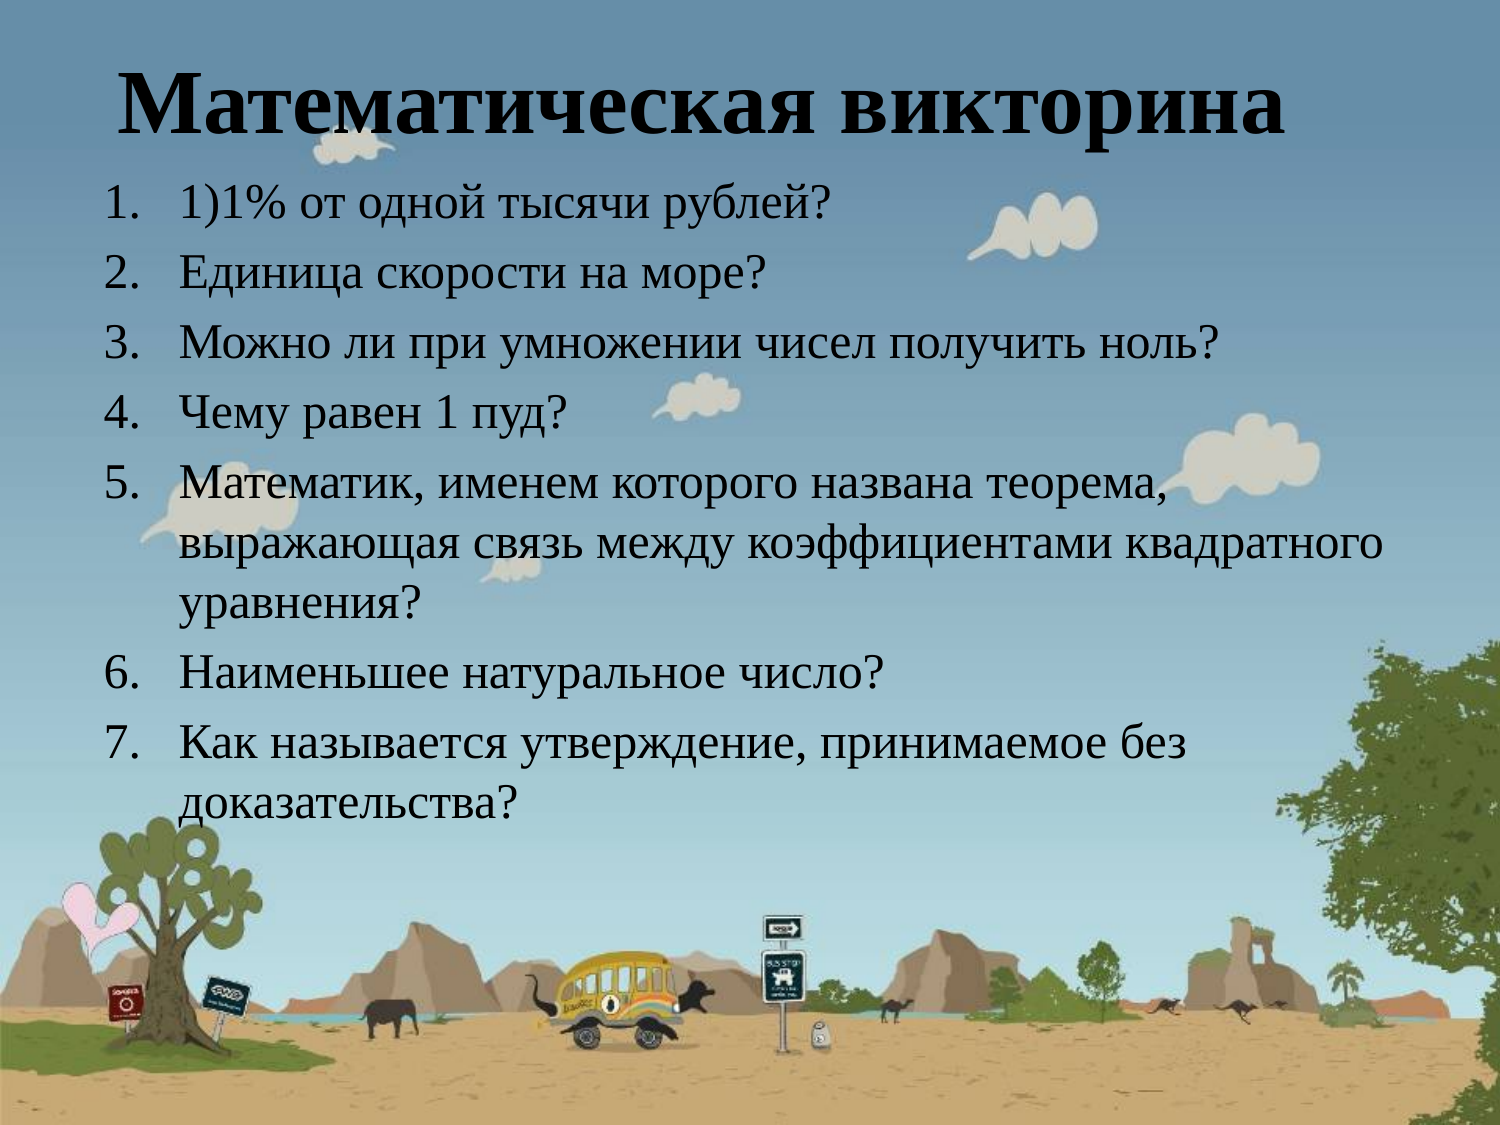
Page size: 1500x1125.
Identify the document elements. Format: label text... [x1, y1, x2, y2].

picture [0, 0, 1500, 1125]
subtitle 1)1% от одной тысячи рублей? Единица скорости на море? Можно ли при умножении чисел получить ноль? Чему равен 1 пуд? Математик, именем которого названа теорема, выражающая связь между коэффициентами квадратного уравнения? Наименьшее натуральное число? Как называется утверждение, принимаемое без доказательства? [88, 160, 1459, 925]
title Математическая викторина [64, 30, 1340, 273]
